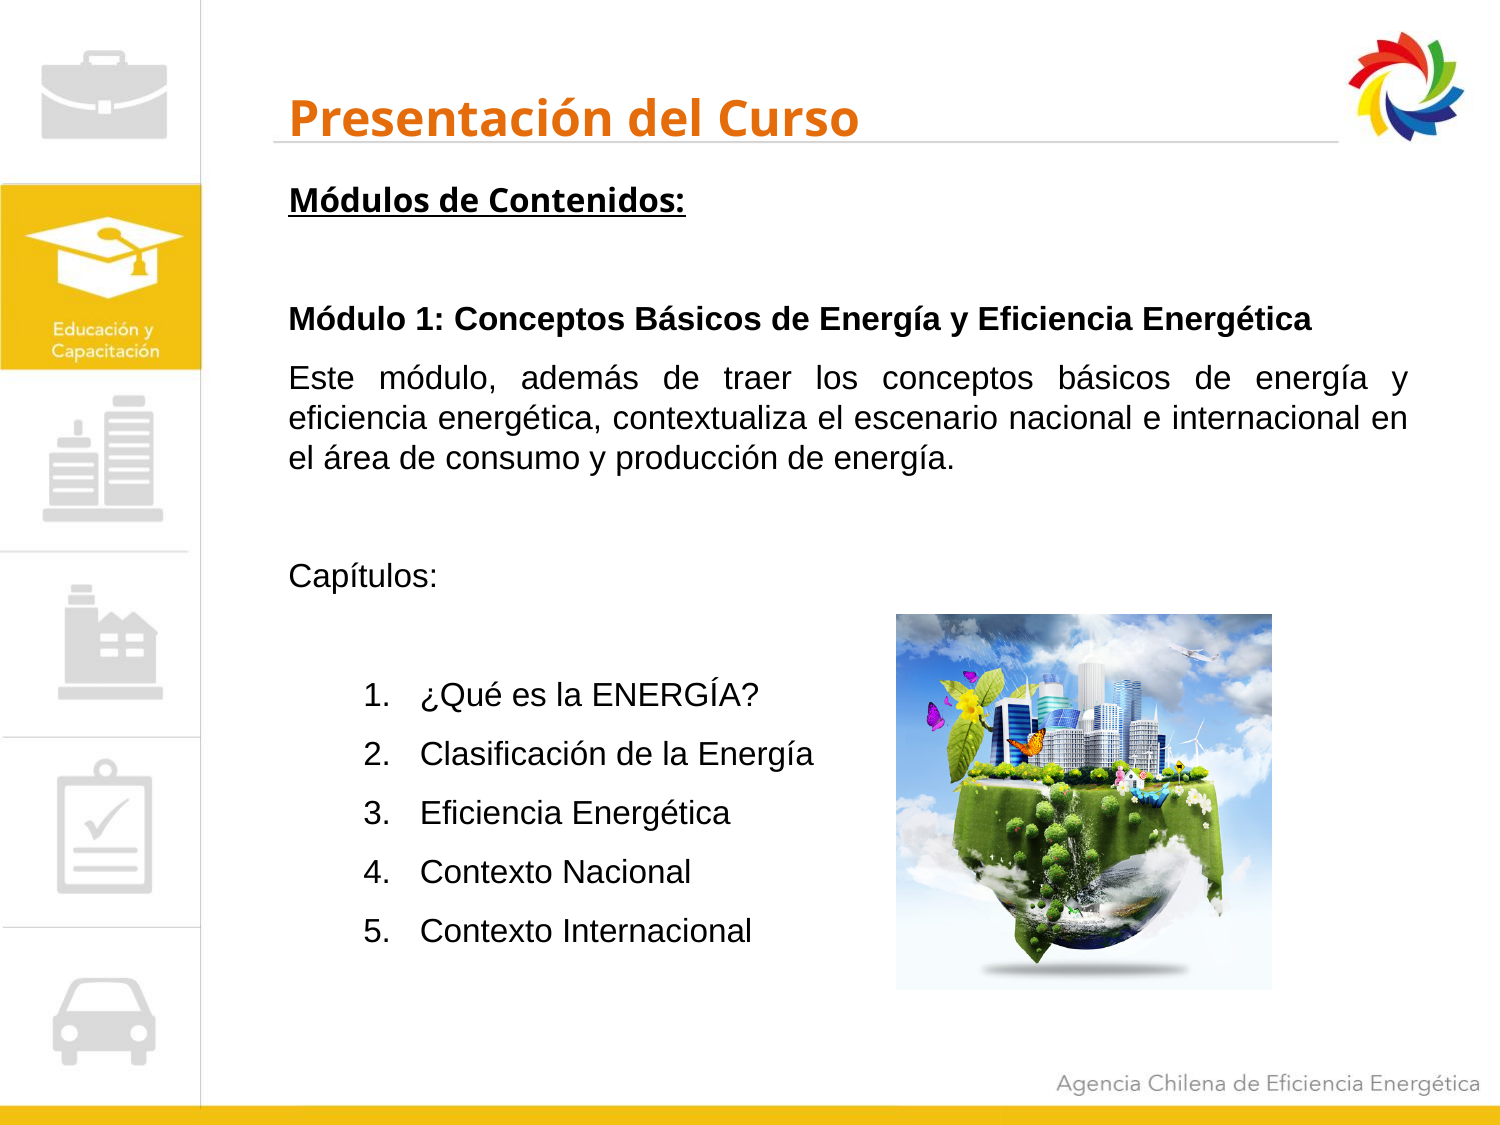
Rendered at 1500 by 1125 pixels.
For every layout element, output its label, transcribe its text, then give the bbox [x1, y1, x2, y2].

title Presentación del Curso [273, 78, 1353, 146]
picture [0, 0, 1500, 1125]
list Módulos de Contenidos: Módulo 1: Conceptos Básicos de Energía y Eficiencia Energética Este módulo, además de traer los conceptos básicos de energía y eficiencia energética, contextualiza el escenario nacional e internacional en el área de consumo y producción de energía. Capítulos: 1. ¿Qué es la ENERGÍA? 2. Clasificación de la Energía 3. Eficiencia Energética 4. Contexto Nacional 5. Contexto Internacional [273, 171, 1425, 1060]
